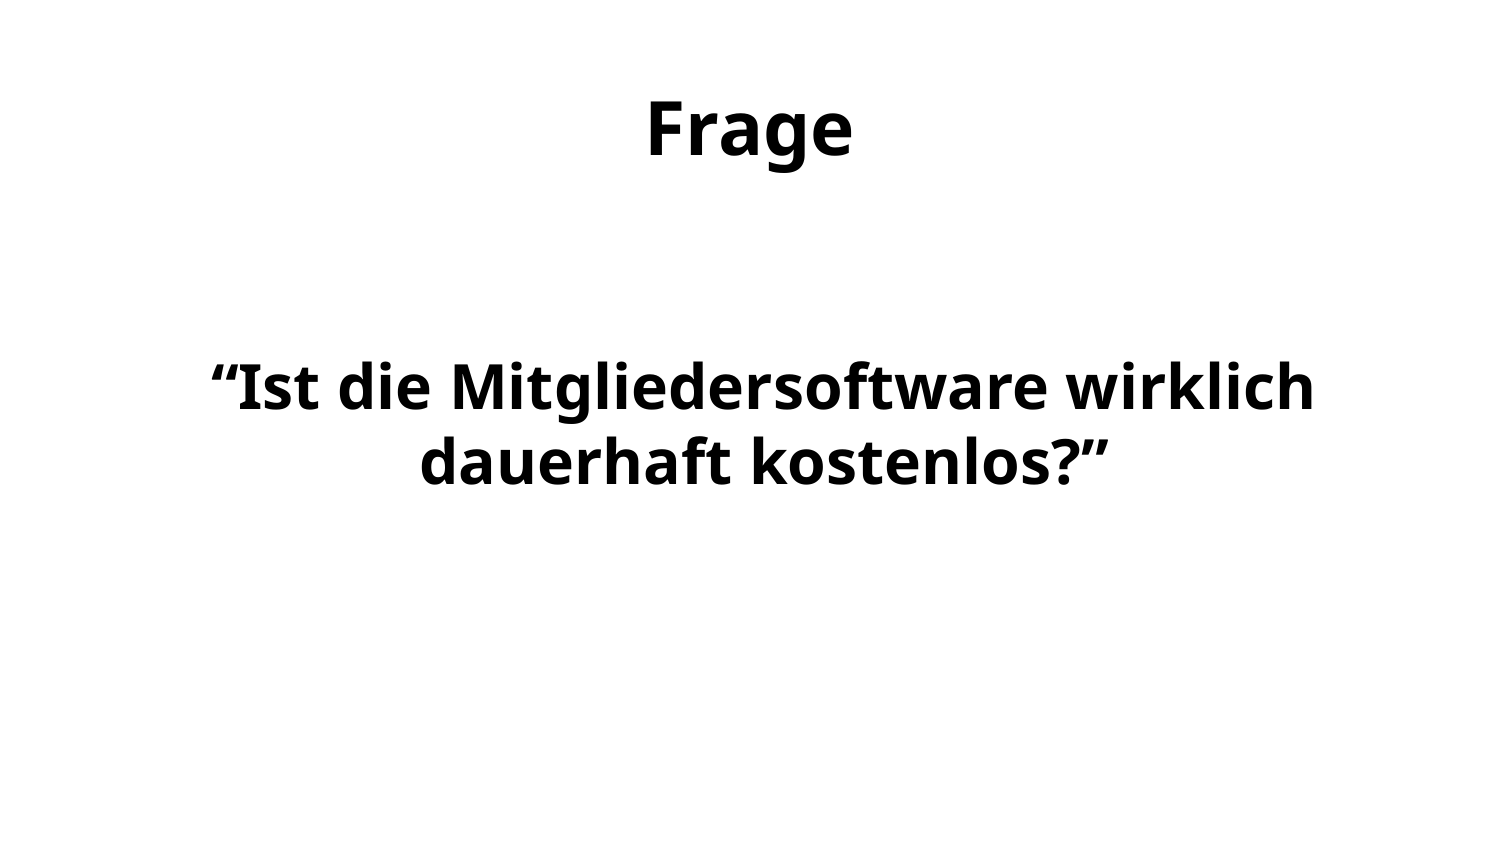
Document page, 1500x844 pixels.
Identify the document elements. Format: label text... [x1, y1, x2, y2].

title Frage [75, 72, 1425, 214]
text_box “Ist die Mitgliedersoftware wirklich dauerhaft kostenlos?” [89, 197, 1440, 647]
